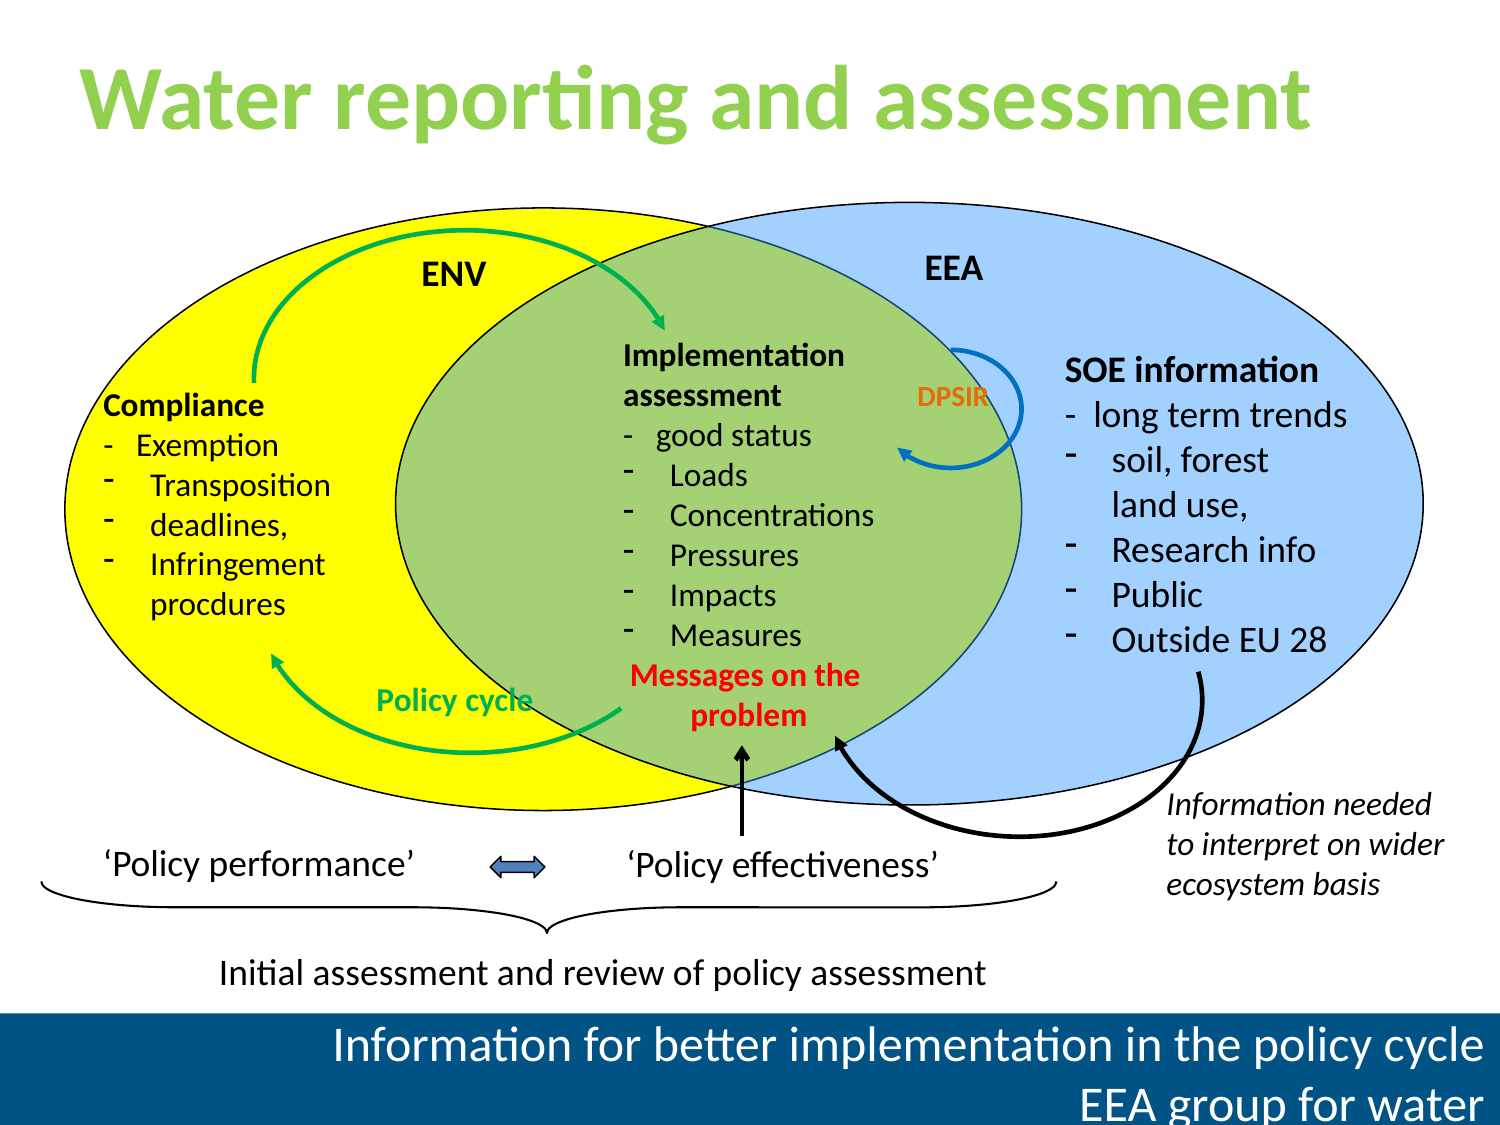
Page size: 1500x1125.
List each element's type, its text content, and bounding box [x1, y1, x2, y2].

text_box SOE information - long term trends soil, forest land use, Research info Public Outside EU 28 [1050, 338, 1363, 554]
text_box Water reporting and assessment [64, 30, 1341, 156]
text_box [825, 555, 1461, 993]
text_box Compliance - Exemption Transposition deadlines, Infringement procdures [88, 375, 248, 670]
title Information for better implementation in the policy cycle EEA group for water [0, 1011, 1500, 1125]
text_box [371, 207, 707, 232]
text_box EEA [909, 235, 999, 296]
text_box [685, 202, 1339, 554]
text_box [879, 349, 1022, 469]
text_box [114, 272, 248, 375]
text_box Implementation assessment - good status Loads Concentrations Pressures Impacts Measures Messages on the problem [686, 326, 890, 741]
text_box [253, 230, 682, 754]
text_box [41, 745, 1107, 1002]
text_box [1363, 362, 1424, 554]
text_box [138, 670, 248, 743]
text_box [64, 416, 88, 602]
